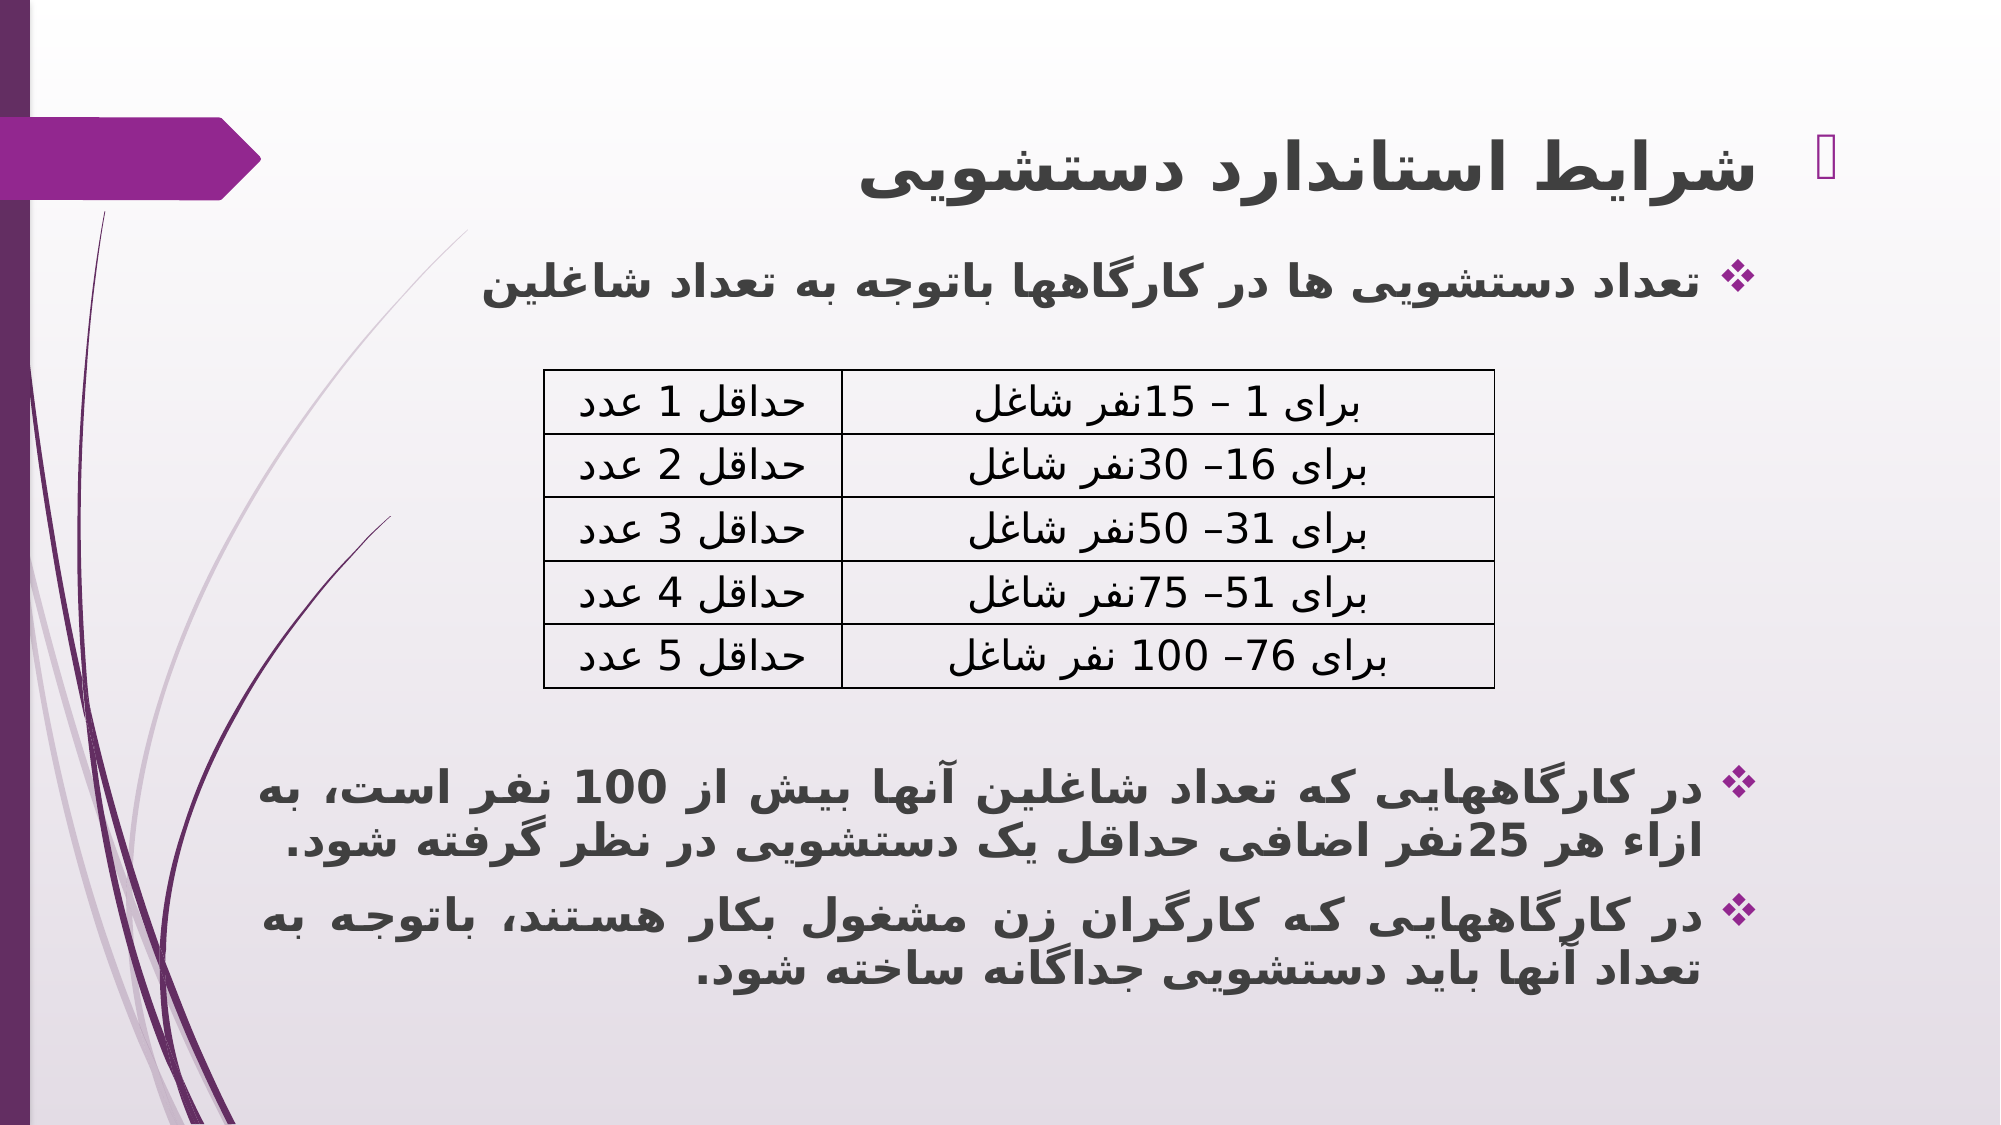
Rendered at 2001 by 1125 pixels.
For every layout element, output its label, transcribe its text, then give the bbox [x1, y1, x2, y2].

table_cell حداقل 2 عدد [545, 435, 841, 496]
text_box تعداد دستشویی ها در کارگاهها باتوجه به تعداد شاغلین [250, 247, 1775, 332]
table_cell حداقل 4 عدد [545, 562, 841, 623]
table_cell حداقل 5 عدد [545, 625, 841, 687]
table_cell برای 51– 75نفر شاغل [843, 562, 1494, 623]
text_box شرایط استاندارد دستشویی [392, 116, 1855, 213]
table_header حداقل 1 عدد [545, 371, 841, 433]
table_cell برای 31– 50نفر شاغل [843, 498, 1494, 560]
table_header برای 1 – 15نفر شاغل [843, 371, 1494, 433]
table_cell برای 76– 100 نفر شاغل [843, 625, 1494, 687]
table_cell برای 16– 30نفر شاغل [843, 435, 1494, 496]
text_box در کارگاههایی که تعداد شاغلین آنها بیش از 100 نفر است، به ازاء هر 25نفر اضافی حداقل یک دستشویی در نظر گرفته شود. در کارگاههایی که کارگران زن مشغول بکار هستند، باتوجه به تعداد آنها باید دستشویی جداگانه ساخته شود. [239, 753, 1776, 1021]
table_cell حداقل 3 عدد [545, 498, 841, 560]
